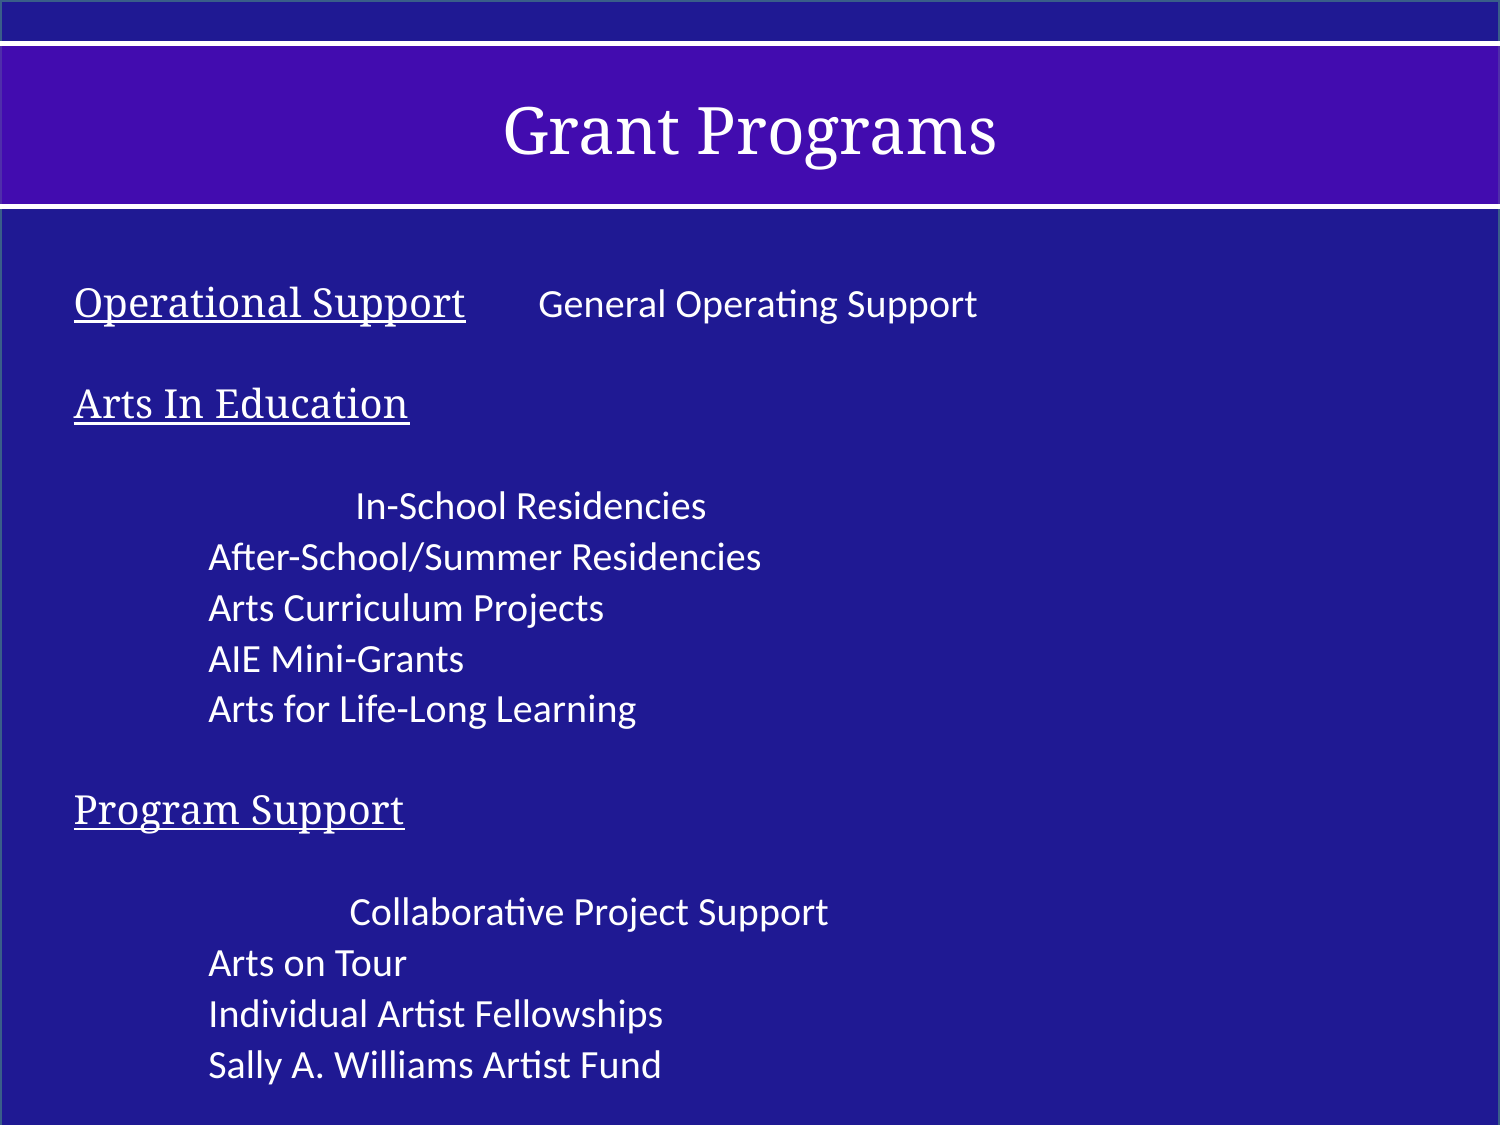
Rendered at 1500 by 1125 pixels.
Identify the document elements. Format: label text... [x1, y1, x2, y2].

text_box [0, 207, 1500, 1125]
text_box [0, 43, 1500, 81]
text_box Operational Support General Operating Support Arts In Education In-School Residencies After-School/Summer Residencies Arts Curriculum Projects AIE Mini-Grants Arts for Life-Long Learning Program Support Collaborative Project Support Arts on Tour Individual Artist Fellowships Sally A. Williams Artist Fund [37, 274, 1450, 1100]
text_box [0, 0, 1500, 43]
text_box Grant Programs [0, 81, 1500, 175]
text_box [0, 175, 1500, 207]
